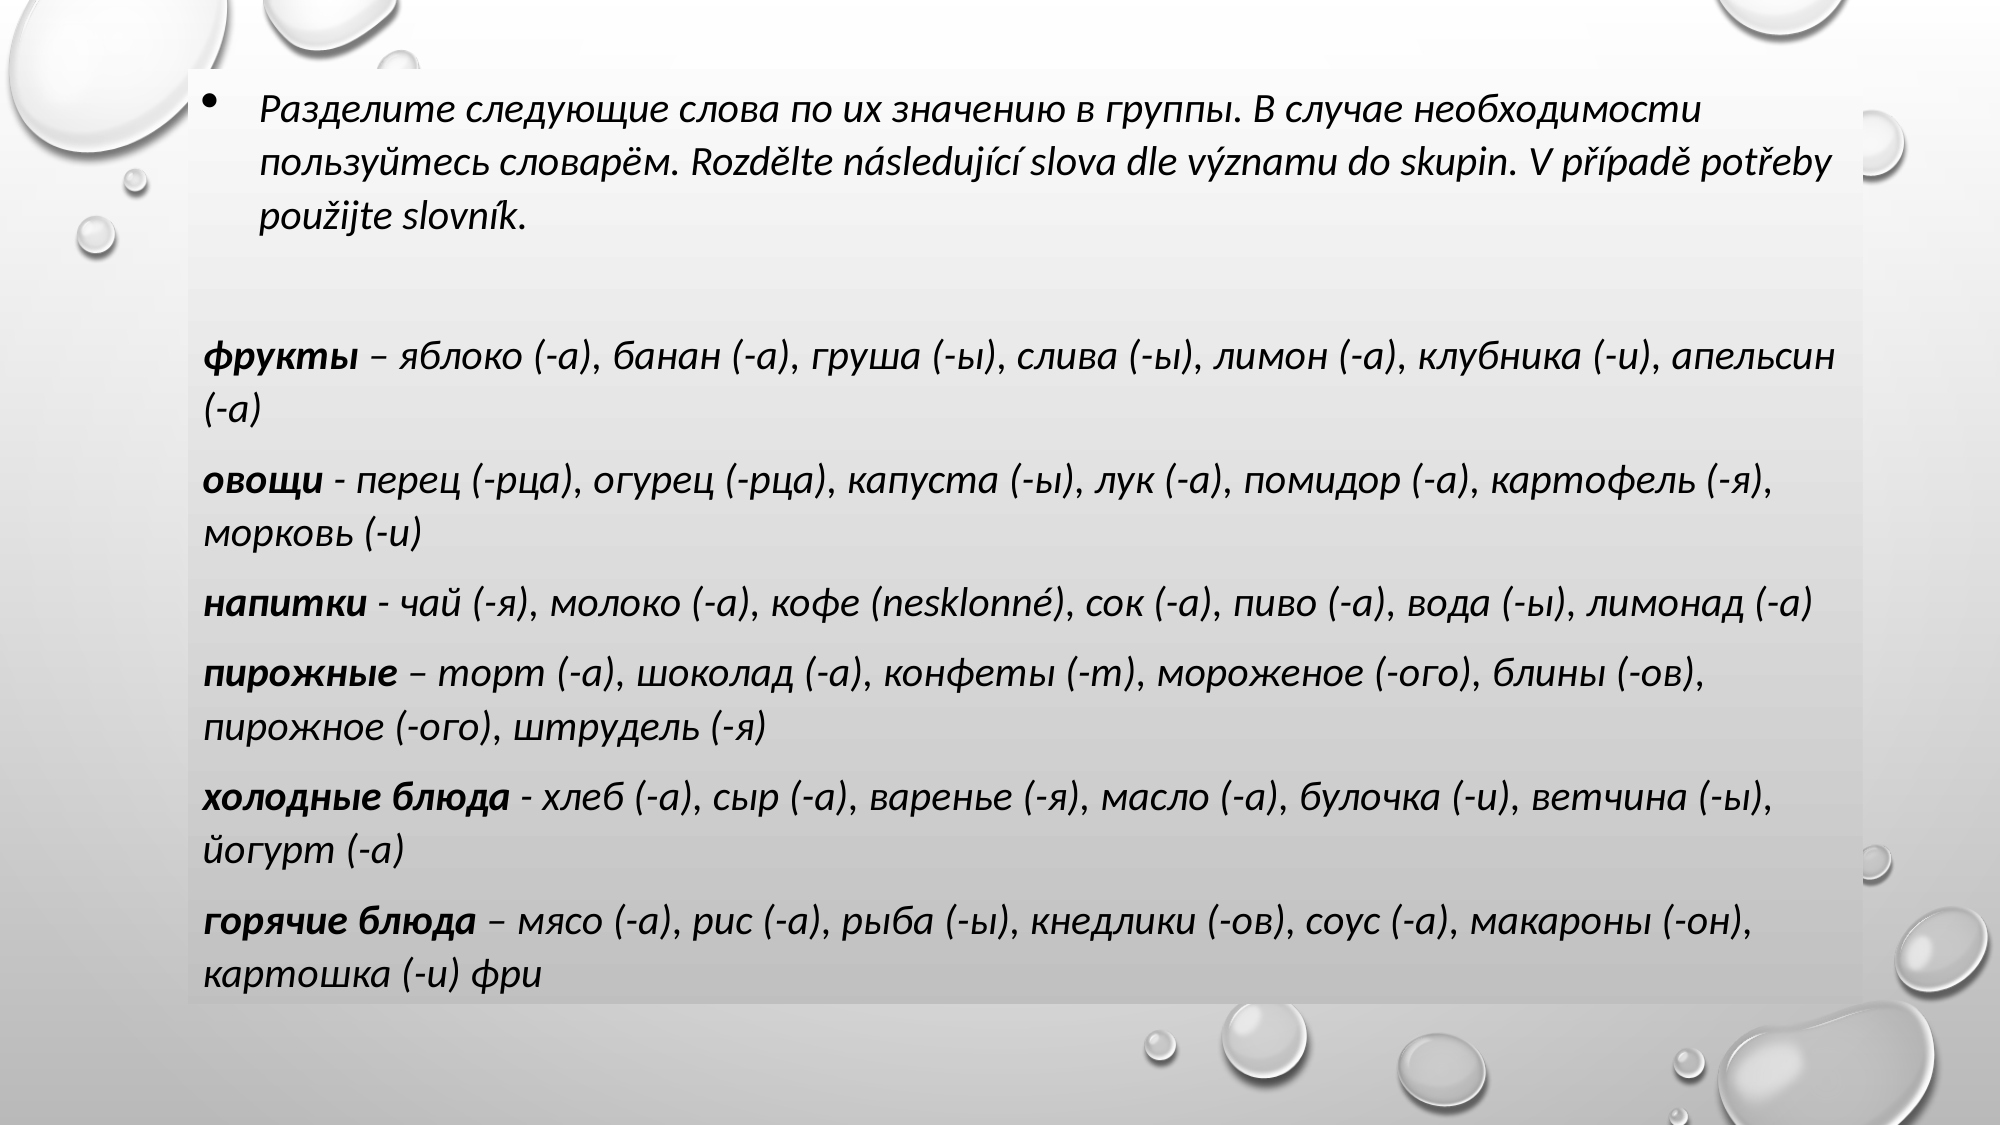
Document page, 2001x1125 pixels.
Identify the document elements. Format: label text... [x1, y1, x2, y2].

text_box Разделите следующие слова по их значению в группы. В случае необходимости пользуйтесь словарём. Rozdělte následující slova dle významu do skupin. V případě potřeby použijte slovník. фрукты – яблоко (-а), банан (-а), груша (-ы), слива (-ы), лимон (-а), клубника (-и), апельсин (-а) овощи - перец (-рца), огурец (-рца), капуста (-ы), лук (-а), помидор (-а), картофель (-я), морковь (-и) напитки - чай (-я), молоко (-а), кофе (nesklonné), сок (-a), пиво (-a), вода (-ы), лимонад (-а) пирожные – торт (-а), шоколад (-а), конфеты (-т), мороженое (-ого), блины (-ов), пирожное (-ого), штрудель (-я) холодные блюда - хлеб (-а), сыр (-а), варенье (-я), масло (-а), булочка (-и), ветчина (-ы), йогурт (-а) горячие блюда – мясо (-а), рис (-а), рыба (-ы), кнедлики (-ов), соус (-а), макароны (-он), картошка (-и) фри [187, 69, 1863, 1004]
picture [0, 0, 2000, 1125]
